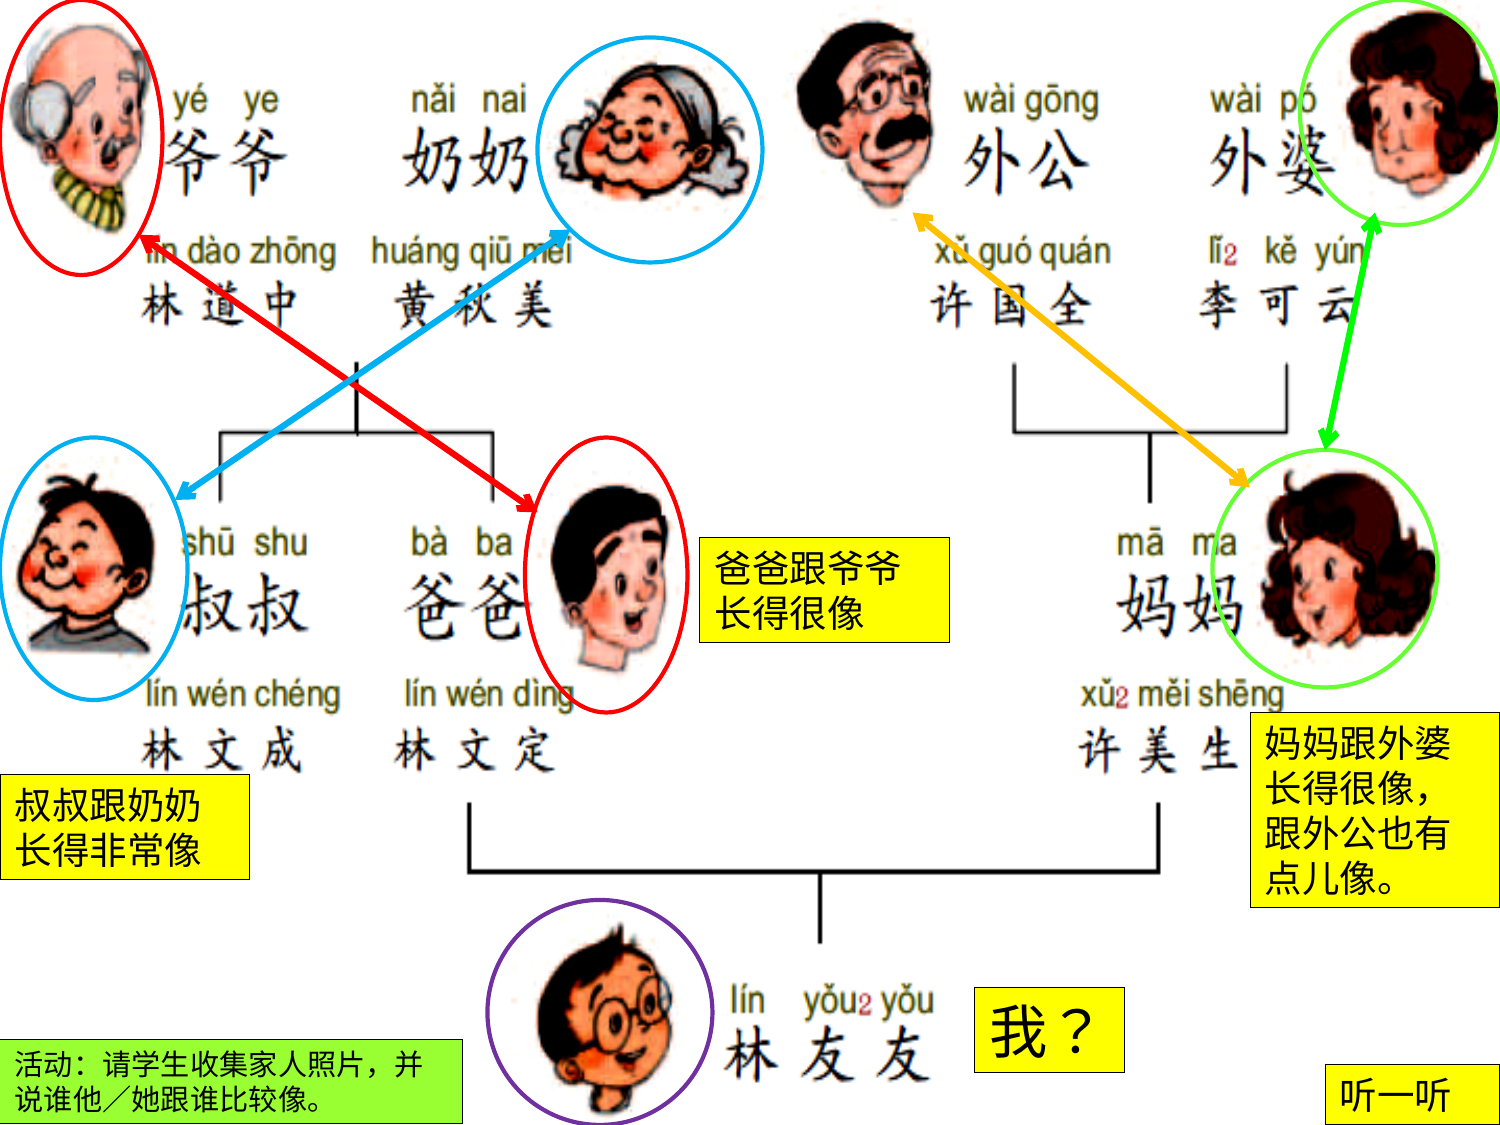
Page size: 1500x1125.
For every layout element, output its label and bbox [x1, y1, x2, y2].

text_box [912, 212, 1251, 488]
text_box [1324, 212, 1376, 451]
picture [3, 440, 185, 697]
text_box [138, 234, 538, 513]
picture [0, 0, 1500, 1125]
text_box [168, 234, 538, 511]
text_box [174, 229, 571, 501]
picture [540, 40, 760, 260]
